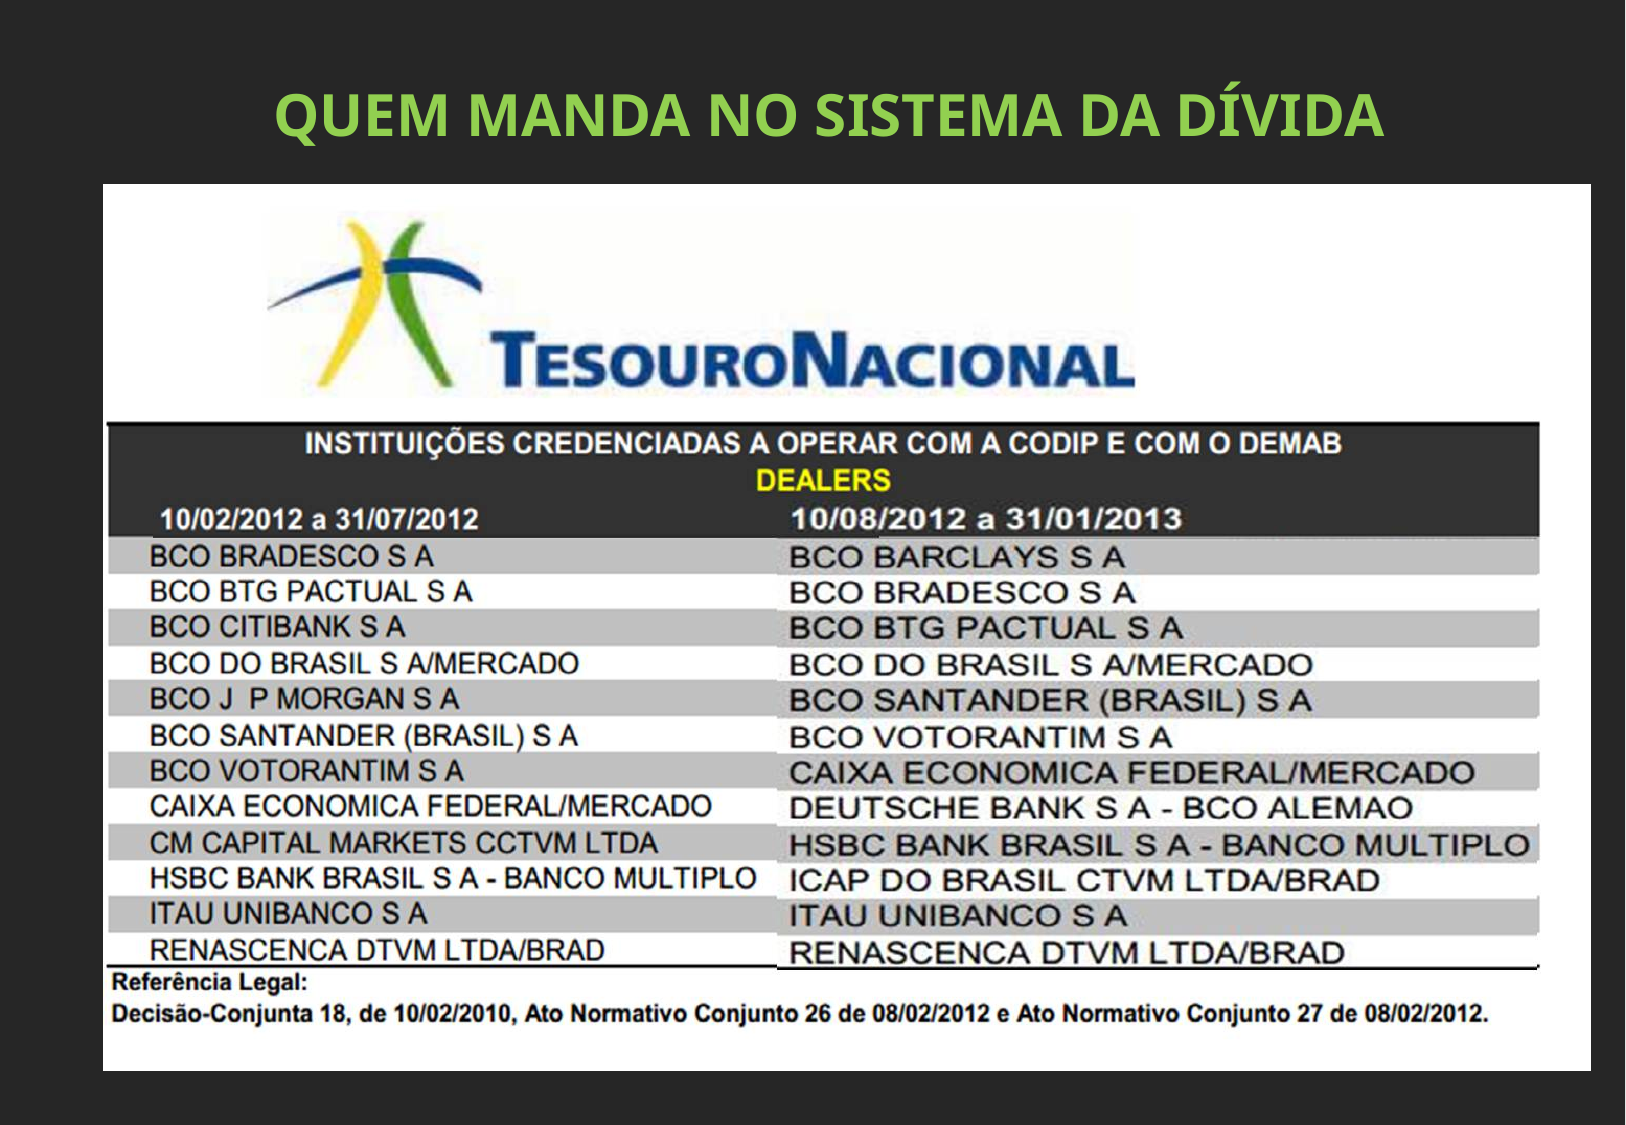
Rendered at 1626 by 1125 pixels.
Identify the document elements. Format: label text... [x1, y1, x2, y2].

text_box QUEM MANDA NO SISTEMA DA DÍVIDA [32, 70, 1625, 178]
picture [103, 184, 1591, 1071]
